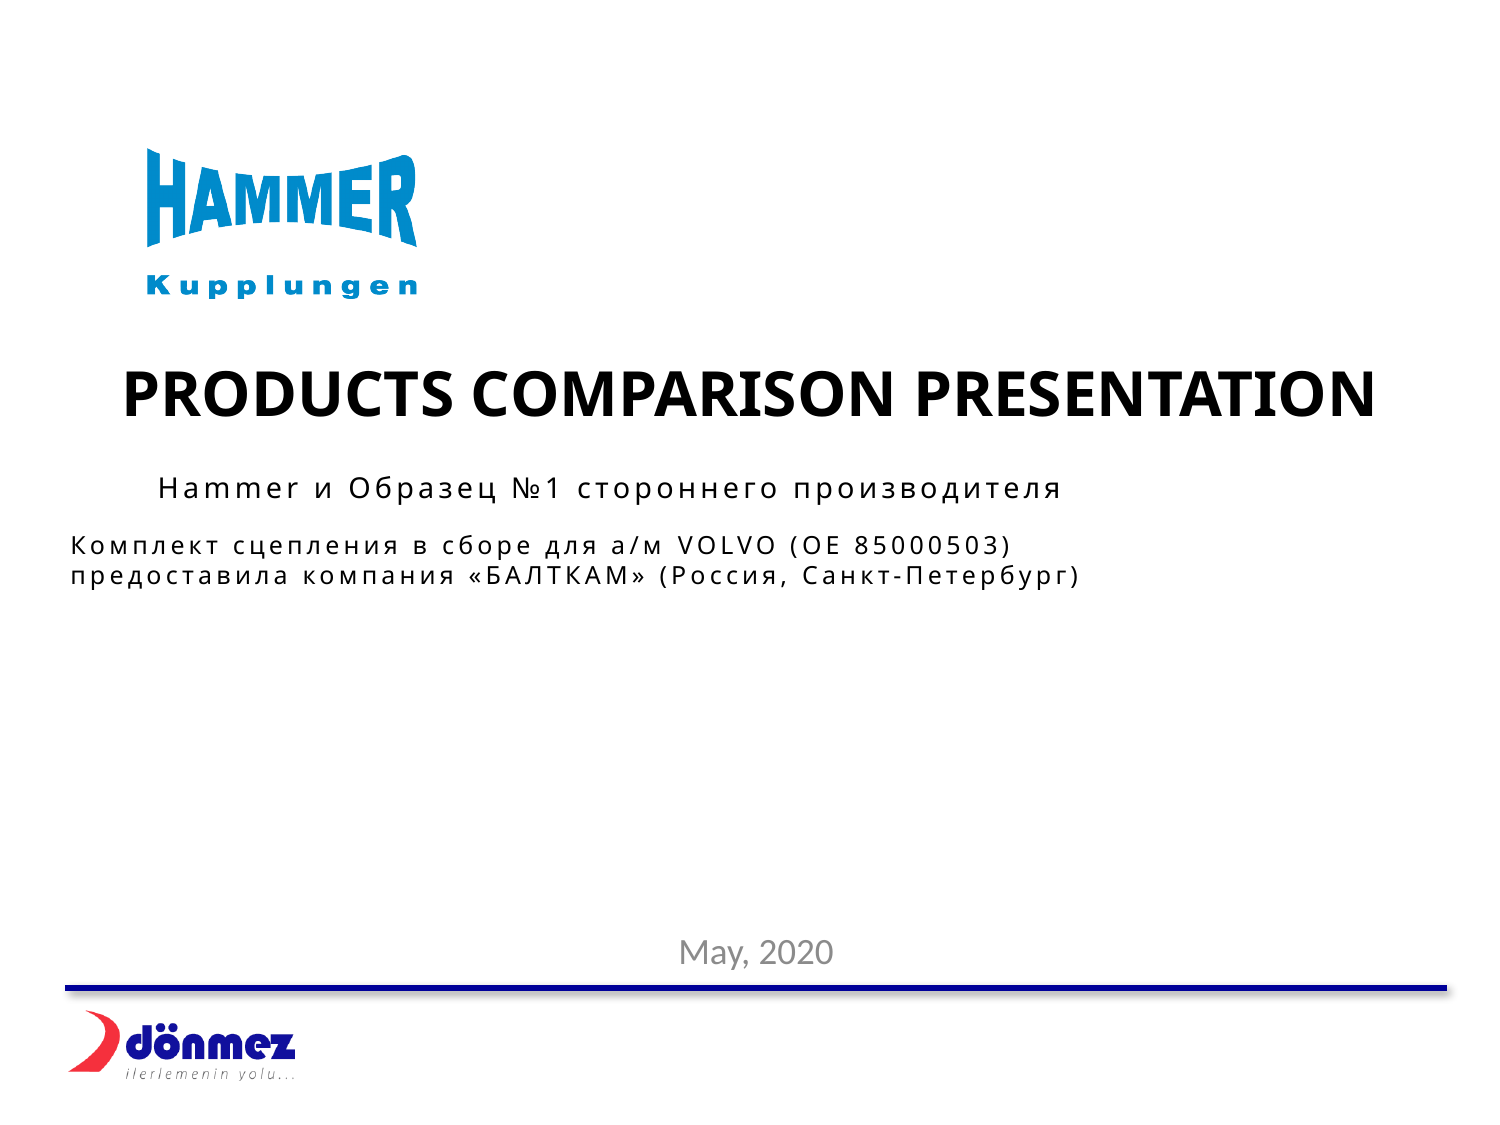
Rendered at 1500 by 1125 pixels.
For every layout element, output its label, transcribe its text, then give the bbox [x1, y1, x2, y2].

picture [67, 1010, 317, 1081]
text_box Комплект сцепления в сборе для а/м VOLVO (OE 85000503) предоставила компания «БАЛТКАМ» (Россия, Санкт-Петербург) [55, 522, 1095, 597]
text_box PRODUCTS COMPARISON PRESENTATION [53, 346, 1447, 438]
title Hammer и Образец №1 стороннего производителя [126, 448, 1093, 522]
subtitle May, 2020 [584, 919, 927, 980]
picture [147, 148, 418, 299]
